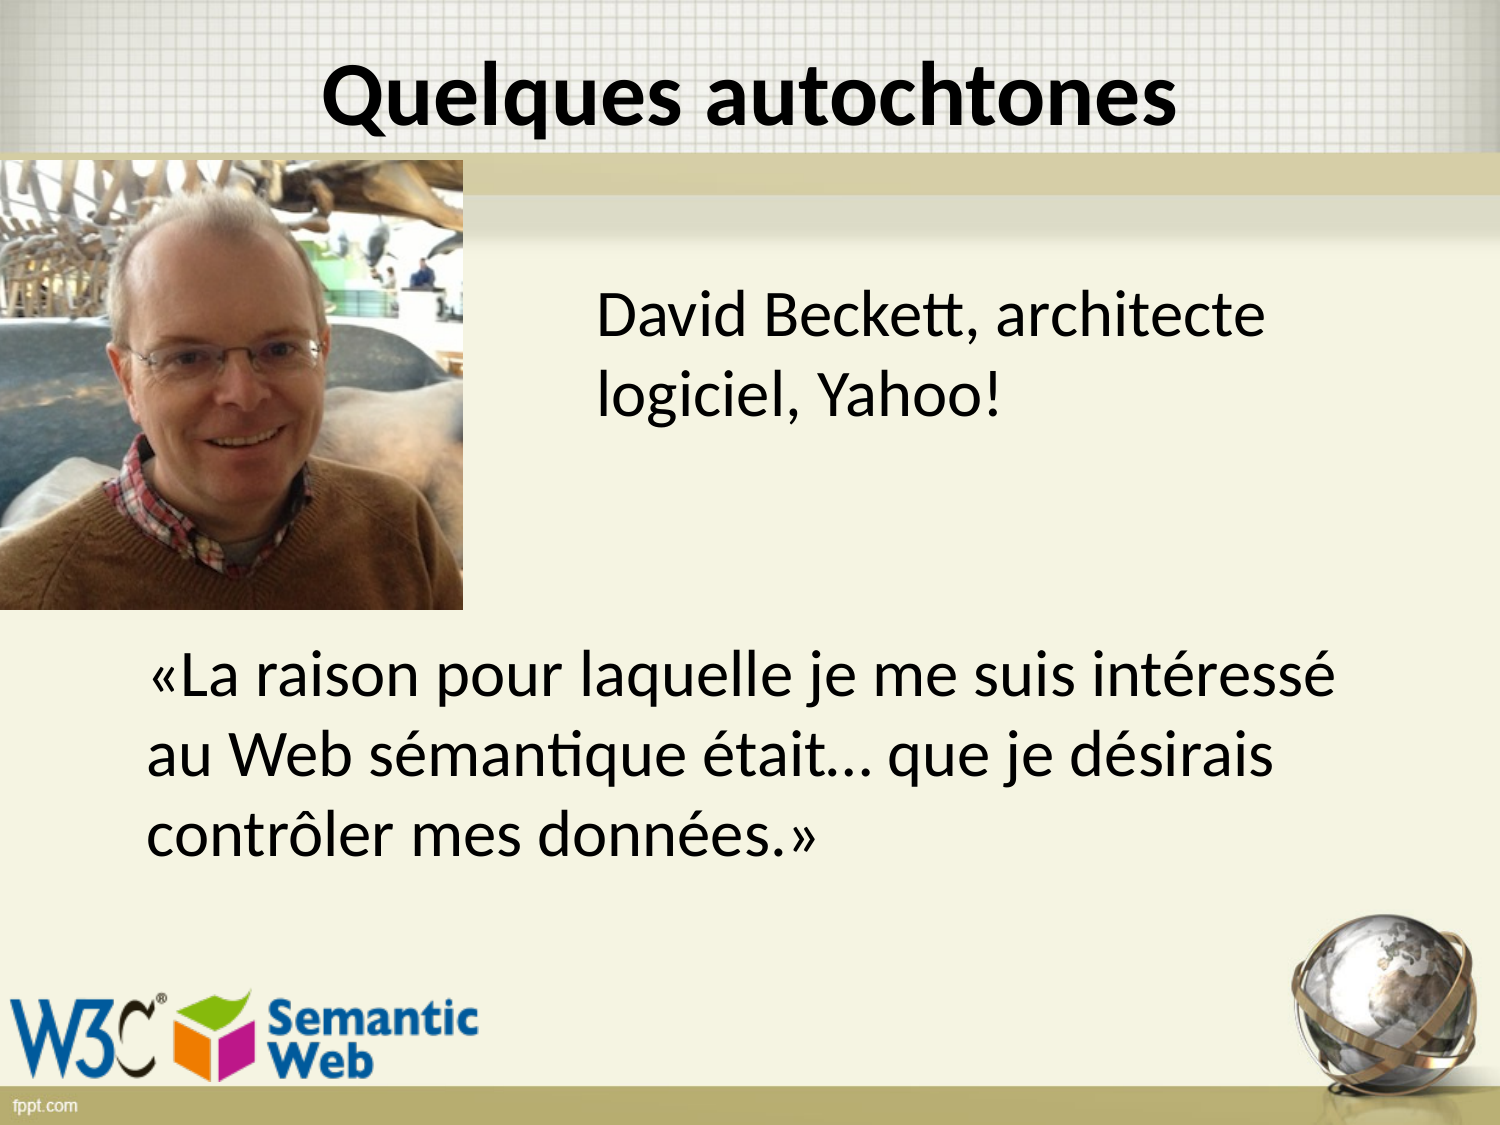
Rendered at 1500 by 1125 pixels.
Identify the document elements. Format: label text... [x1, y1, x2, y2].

picture [0, 0, 1500, 1125]
list David Beckett, architecte logiciel, Yahoo! «La raison pour laquelle je me suis intéressé au Web sémantique était… que je désirais contrôler mes données.» [75, 262, 1425, 1005]
title Quelques autochtones [75, 0, 1425, 183]
